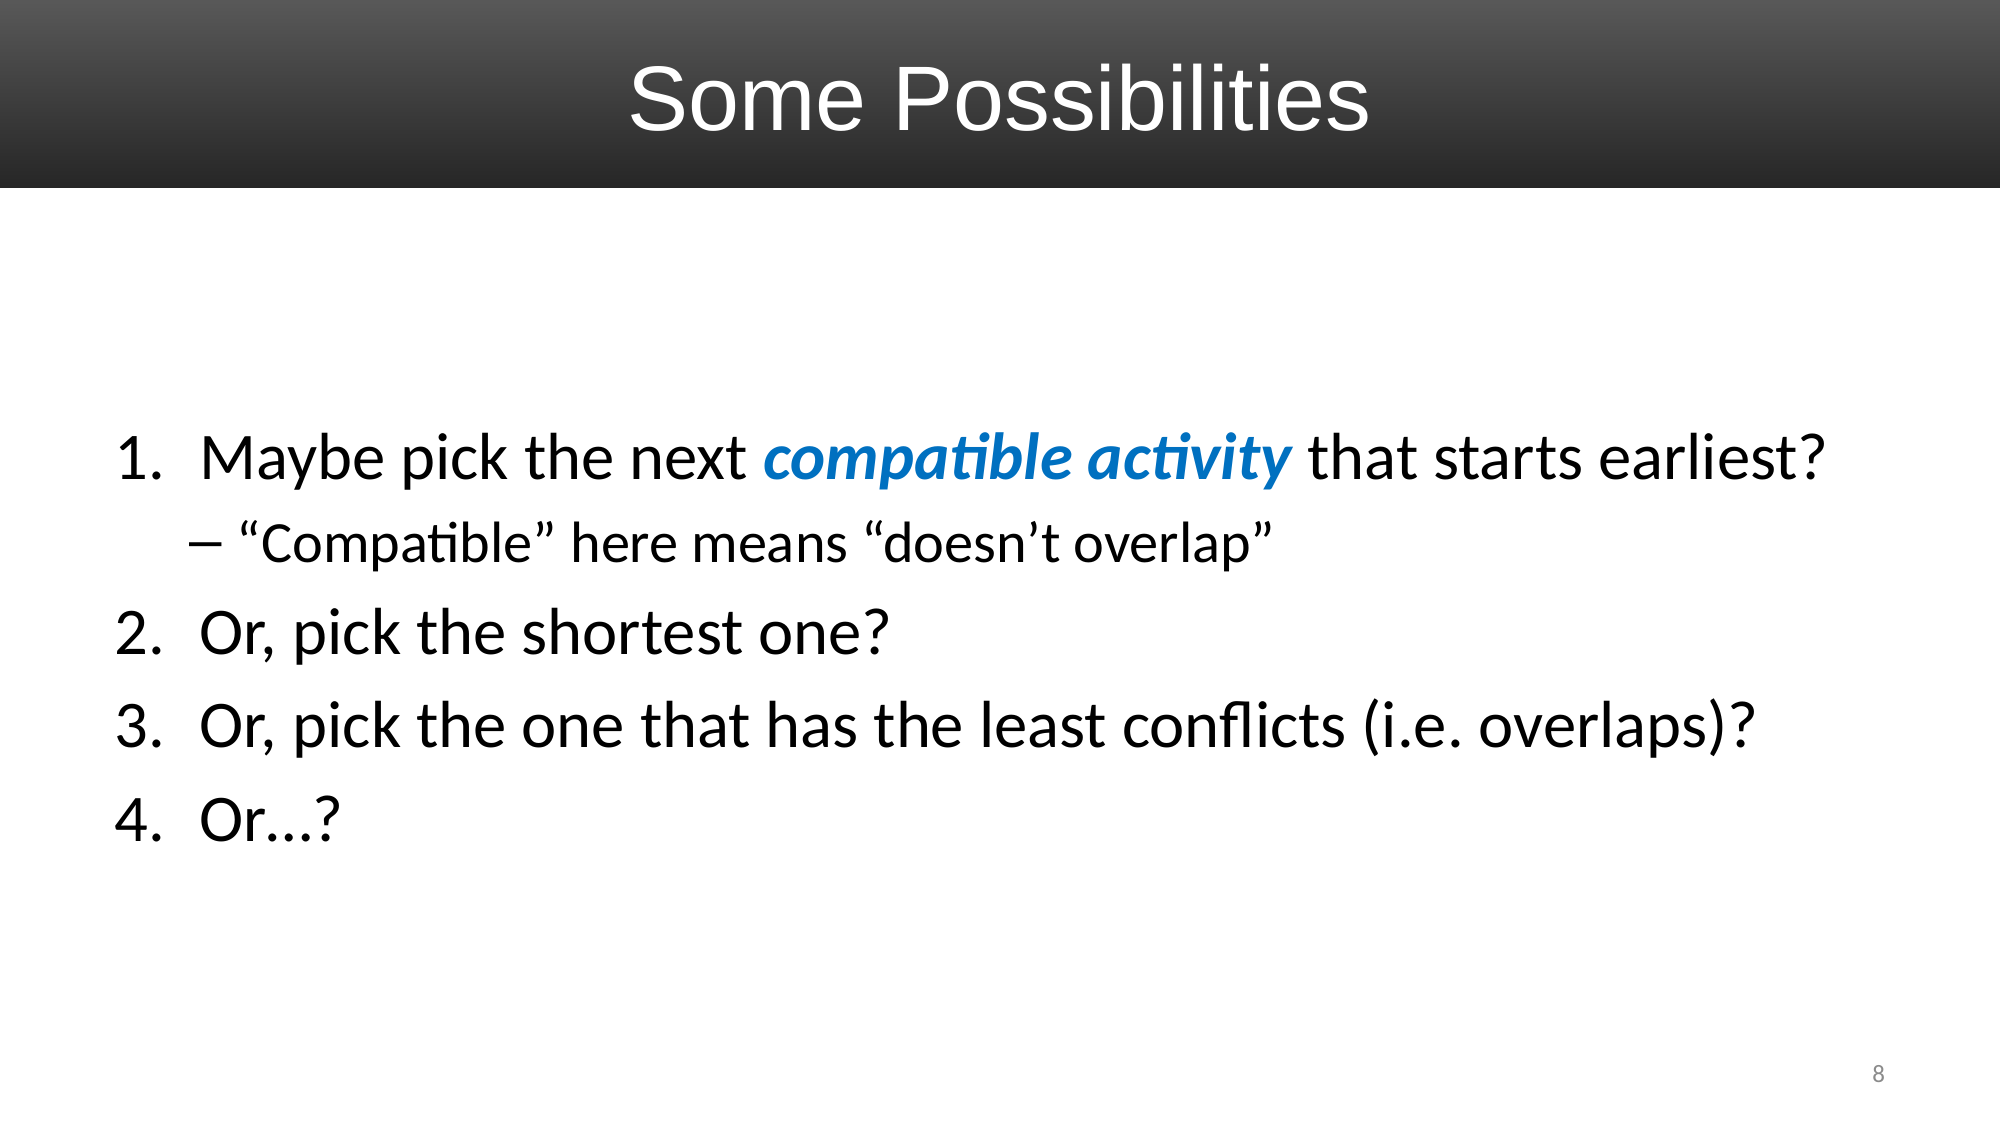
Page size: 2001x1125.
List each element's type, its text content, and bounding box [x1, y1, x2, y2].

list Maybe pick the next compatible activity that starts earliest? “Compatible” here means “doesn’t overlap” Or, pick the shortest one? Or, pick the one that has the least conflicts (i.e. overlaps)? Or…? [99, 262, 1900, 1005]
slide_number 8 [1433, 1042, 1900, 1103]
title Some Possibilities [99, 24, 1900, 163]
